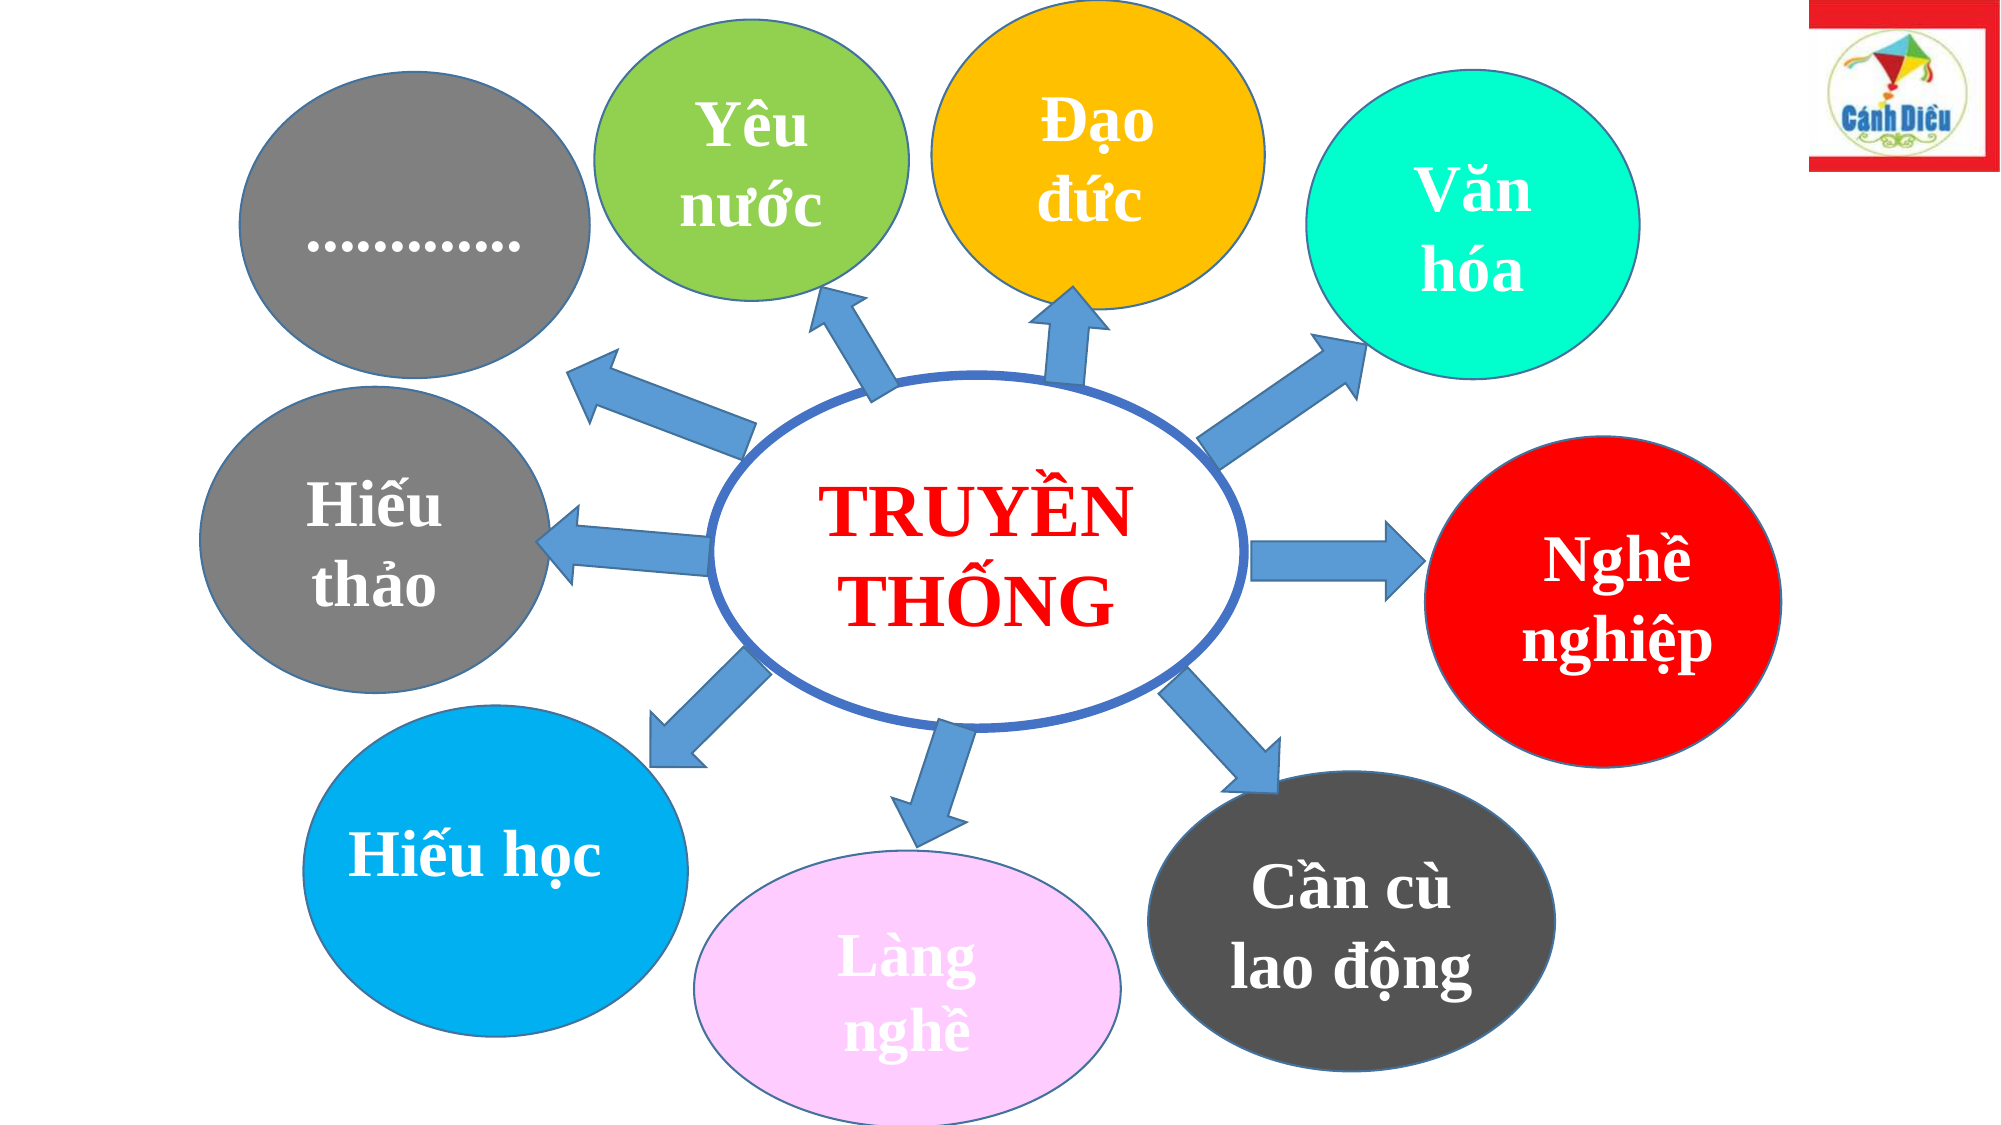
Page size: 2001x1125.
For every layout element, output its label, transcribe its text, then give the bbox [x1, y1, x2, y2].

text_box [1158, 667, 1280, 794]
text_box Yêu nước [594, 19, 909, 301]
text_box [892, 718, 976, 848]
text_box Cần cù lao động [1148, 771, 1556, 1072]
text_box Nghề nghiệp [1448, 507, 1788, 682]
text_box [1457, 436, 1750, 507]
text_box Làng nghề [694, 850, 1121, 1125]
picture [1809, 0, 2000, 173]
text_box [1030, 286, 1109, 386]
text_box [567, 349, 756, 461]
text_box [1196, 334, 1367, 471]
text_box ............. [239, 71, 590, 379]
text_box Văn hóa [1306, 69, 1640, 380]
text_box [810, 287, 900, 403]
text_box [1425, 520, 1760, 768]
text_box [1251, 521, 1426, 601]
text_box TRUYỀN THỐNG [710, 375, 1245, 729]
text_box [650, 646, 772, 768]
text_box [305, 705, 688, 1037]
text_box [536, 506, 711, 585]
text_box Hiếu học [297, 802, 654, 898]
text_box Hiếu thảo [200, 386, 550, 694]
text_box Đạo đức [931, 0, 1265, 310]
